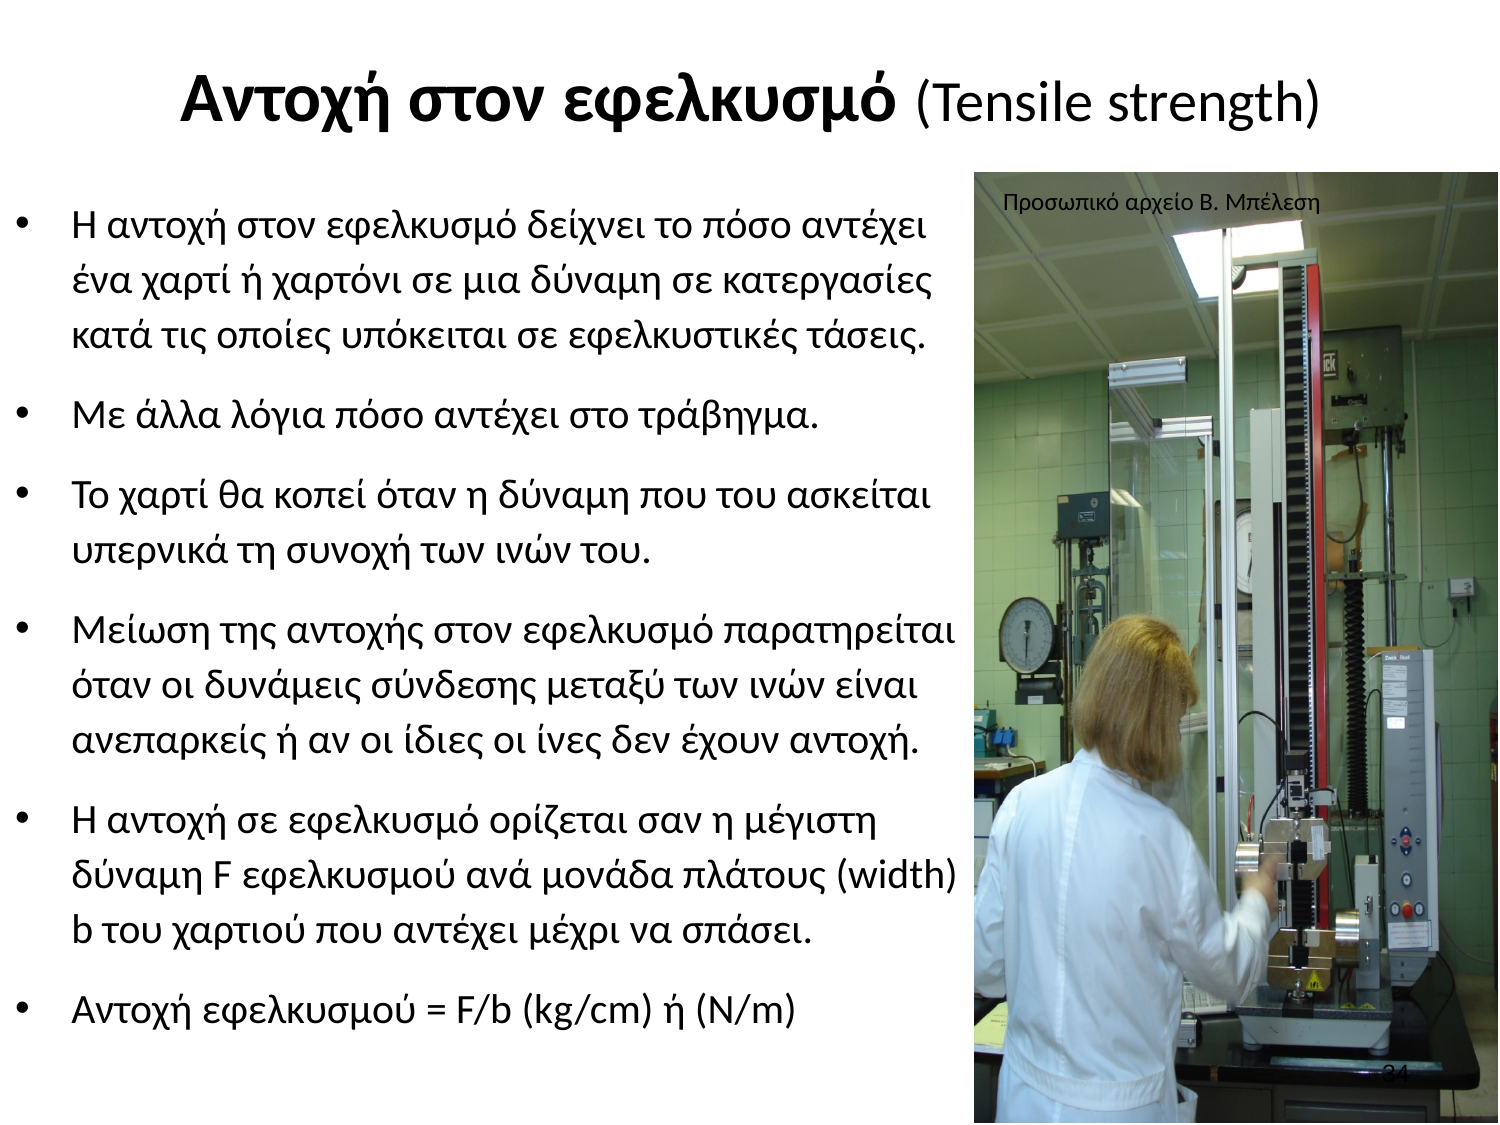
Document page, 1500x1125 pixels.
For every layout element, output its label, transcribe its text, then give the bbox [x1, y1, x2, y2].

picture [974, 172, 1498, 1124]
list Η αντοχή στον εφελκυσμό δείχνει το πόσο αντέχει ένα χαρτί ή χαρτόνι σε μια δύναμη σε κατεργασίες κατά τις οποίες υπόκειται σε εφελκυστικές τάσεις. Με άλλα λόγια πόσο αντέχει στο τράβηγμα. Το χαρτί θα κοπεί όταν η δύναμη που του ασκείται υπερνικά τη συνοχή των ινών του. Μείωση της αντοχής στον εφελκυσμό παρατηρείται όταν οι δυνάμεις σύνδεσης μεταξύ των ινών είναι ανεπαρκείς ή αν οι ίδιες οι ίνες δεν έχουν αντοχή. Η αντοχή σε εφελκυσμό ορίζεται σαν η μέγιστη δύναμη F εφελκυσμού ανά μονάδα πλάτους (width) b του χαρτιού που αντέχει μέχρι να σπάσει. Αντοχή εφελκυσμού = F/b (kg/cm) ή (Ν/m) [0, 184, 969, 1124]
title Αντοχή στον εφελκυσμό (Tensile strength) [76, 19, 1427, 169]
